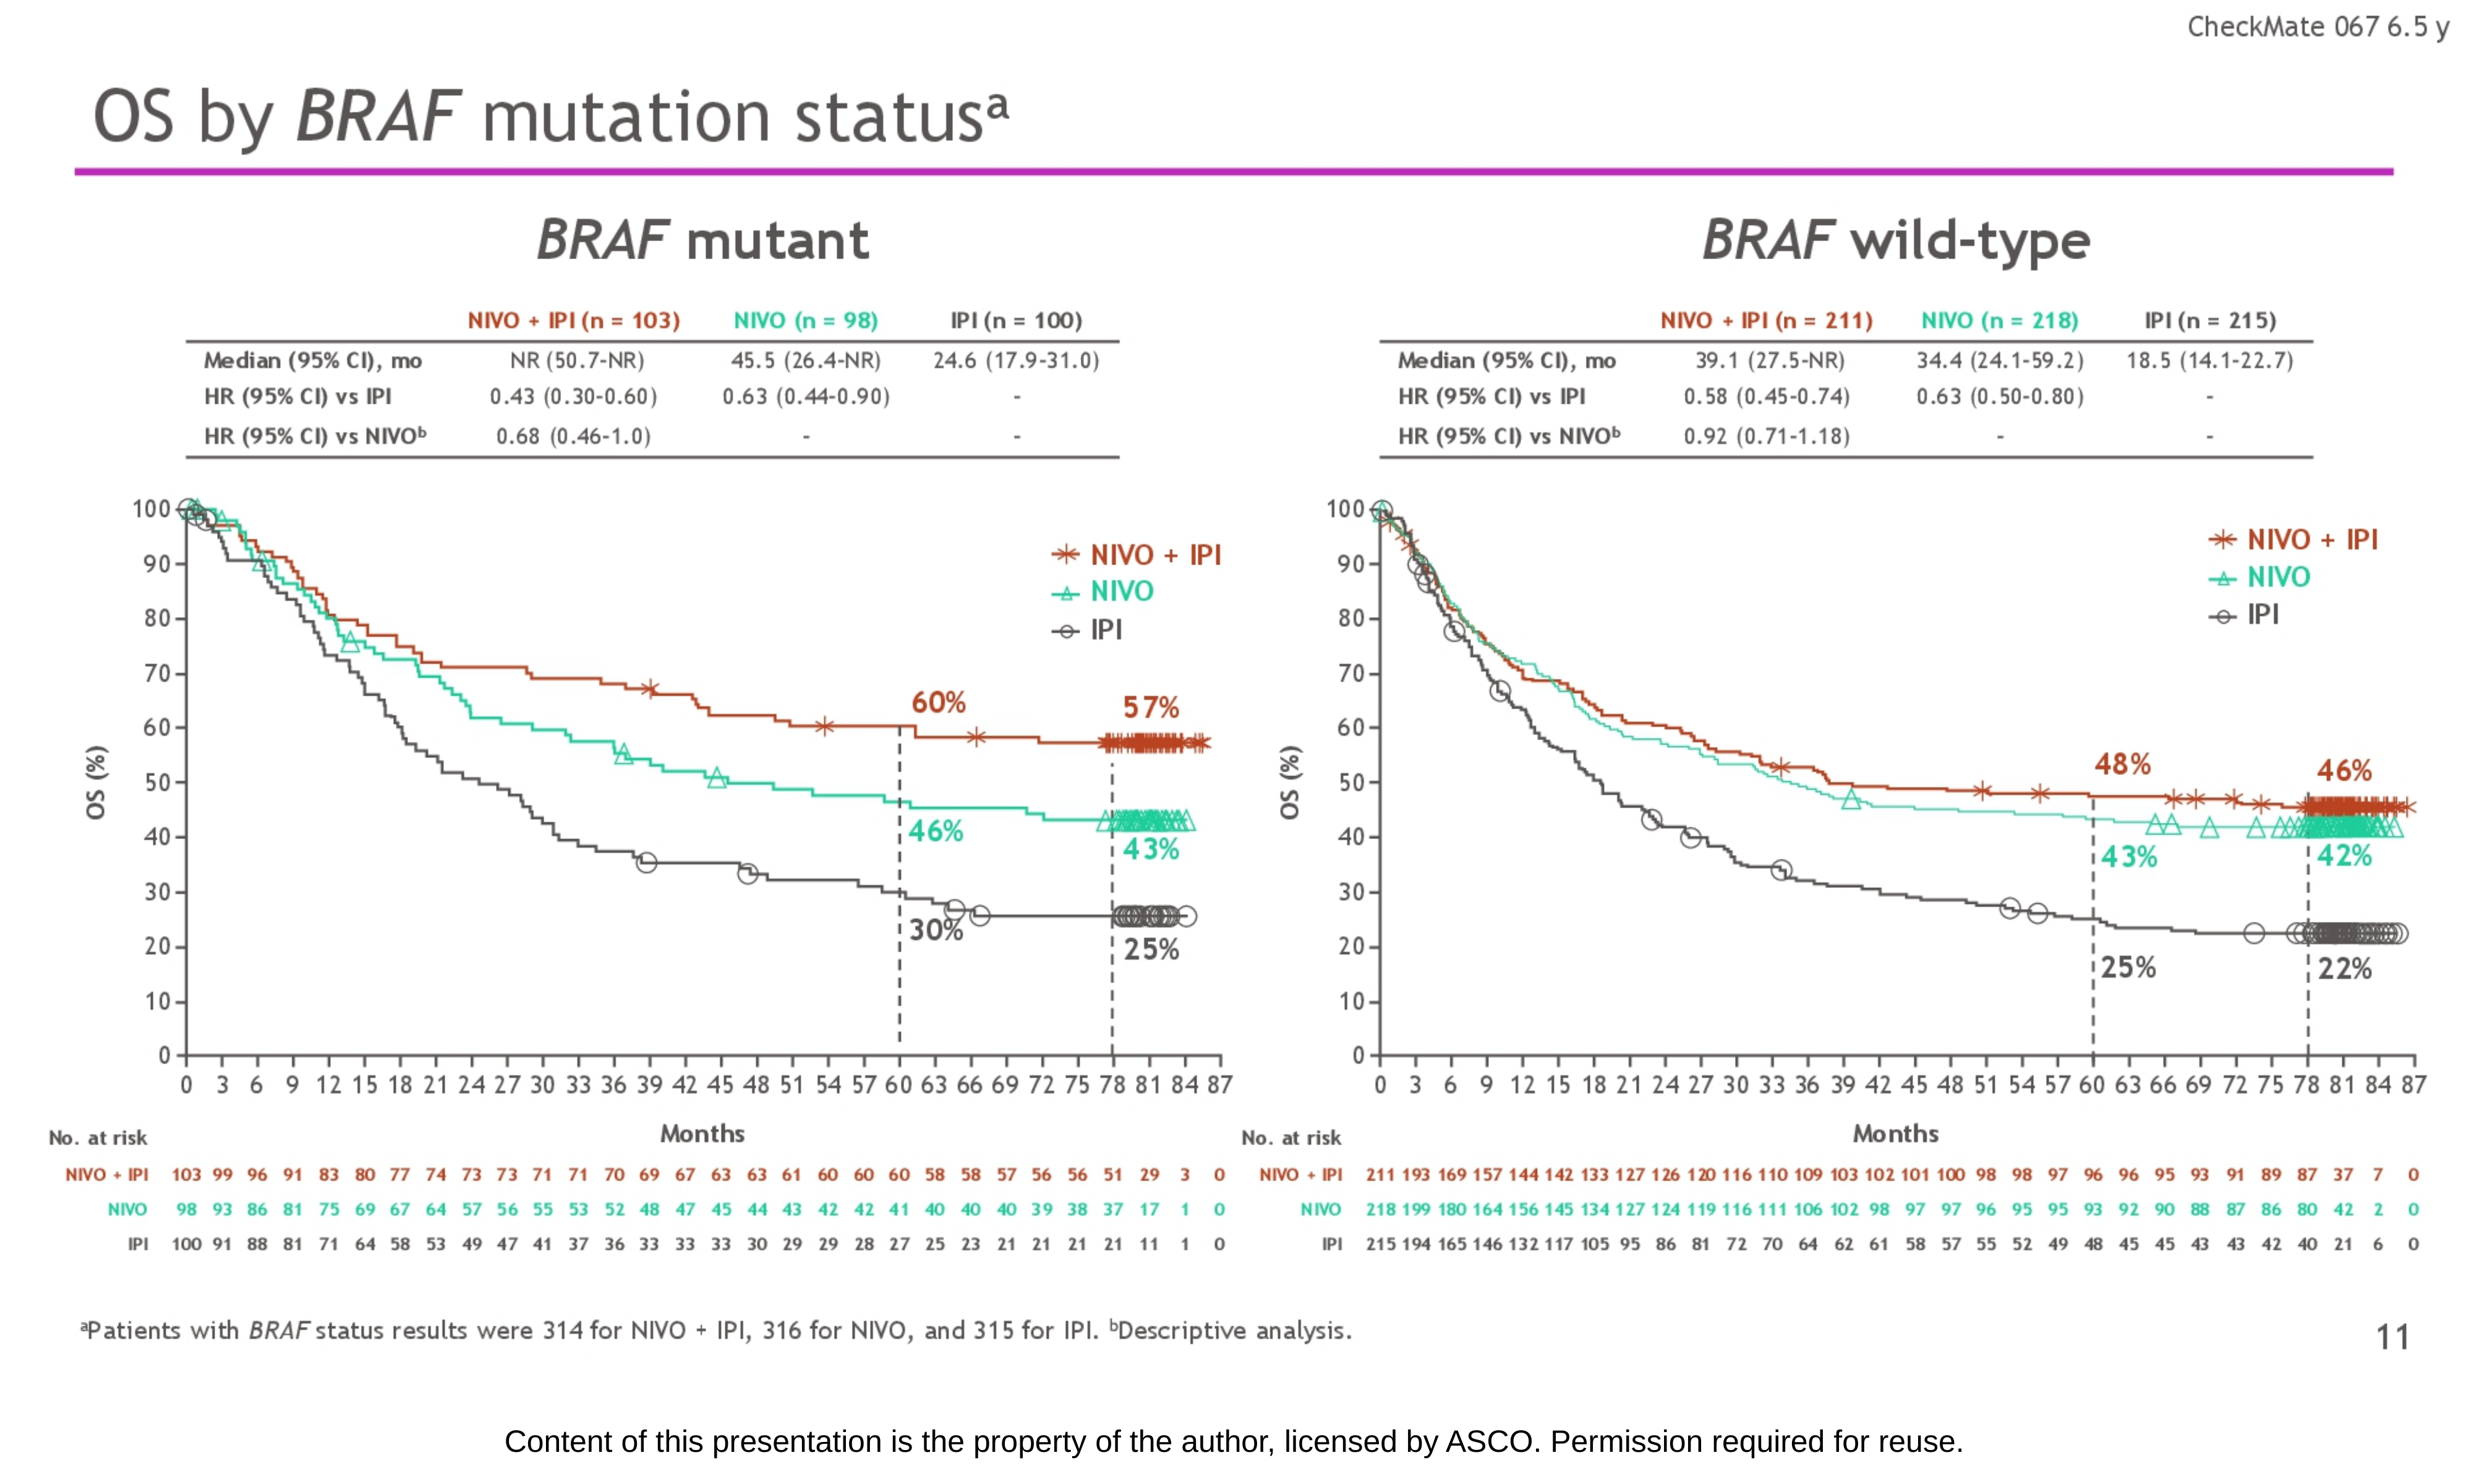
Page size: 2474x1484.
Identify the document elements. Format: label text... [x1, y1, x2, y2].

text_box Content of this presentation is the property of the author, licensed by ASCO. Permission required for reuse. [0, 1399, 2474, 1477]
picture [2, 0, 2472, 1389]
